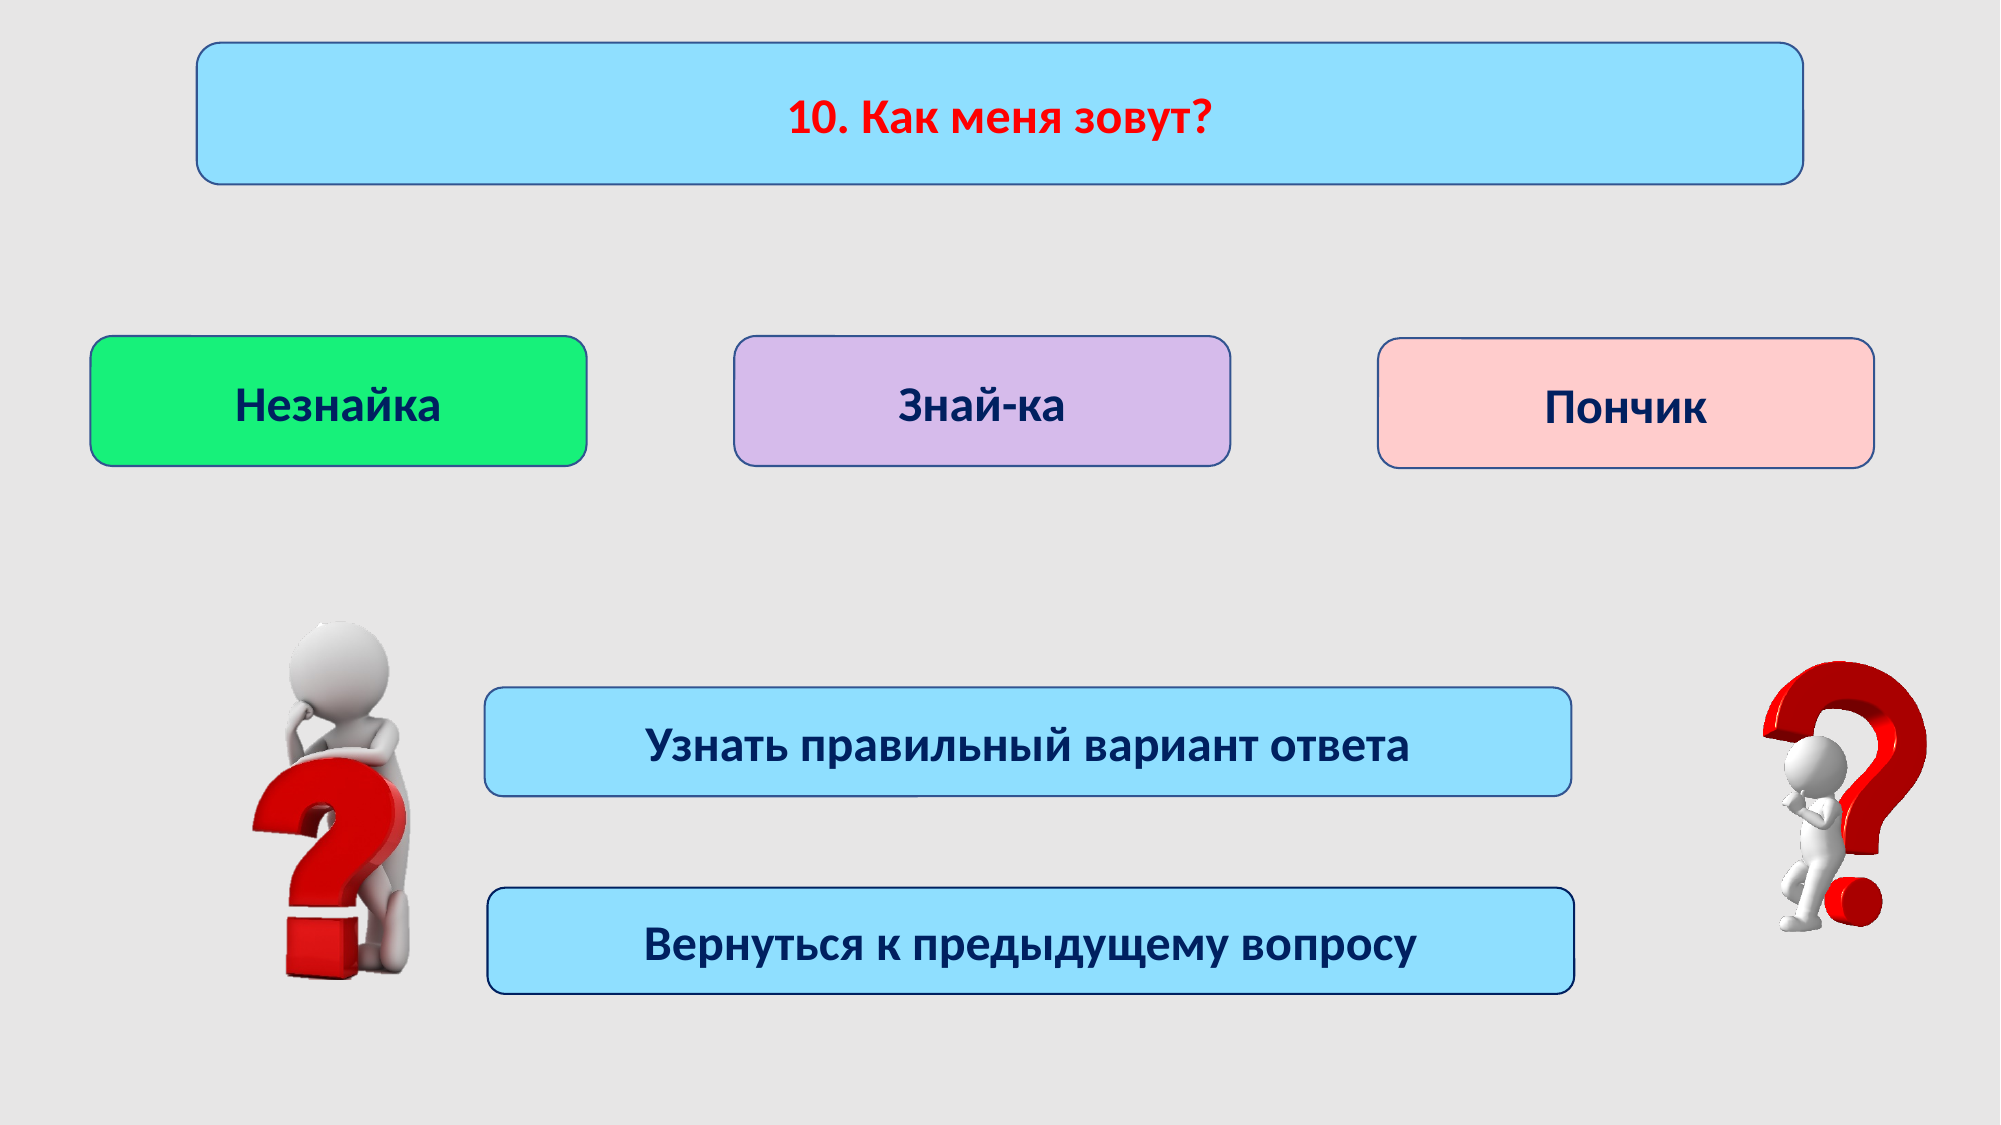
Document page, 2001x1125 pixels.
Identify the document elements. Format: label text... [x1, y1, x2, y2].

picture [1696, 656, 1976, 936]
text_box 10. Как меня зовут? [195, 41, 1805, 186]
text_box Пончик [1376, 337, 1876, 470]
text_box Вернуться к предыдущему вопросу [538, 886, 1576, 995]
text_box Незнайка [89, 334, 588, 468]
text_box Узнать правильный вариант ответа [538, 686, 1573, 798]
text_box Знай-ка [733, 334, 1232, 468]
picture [139, 602, 538, 1000]
